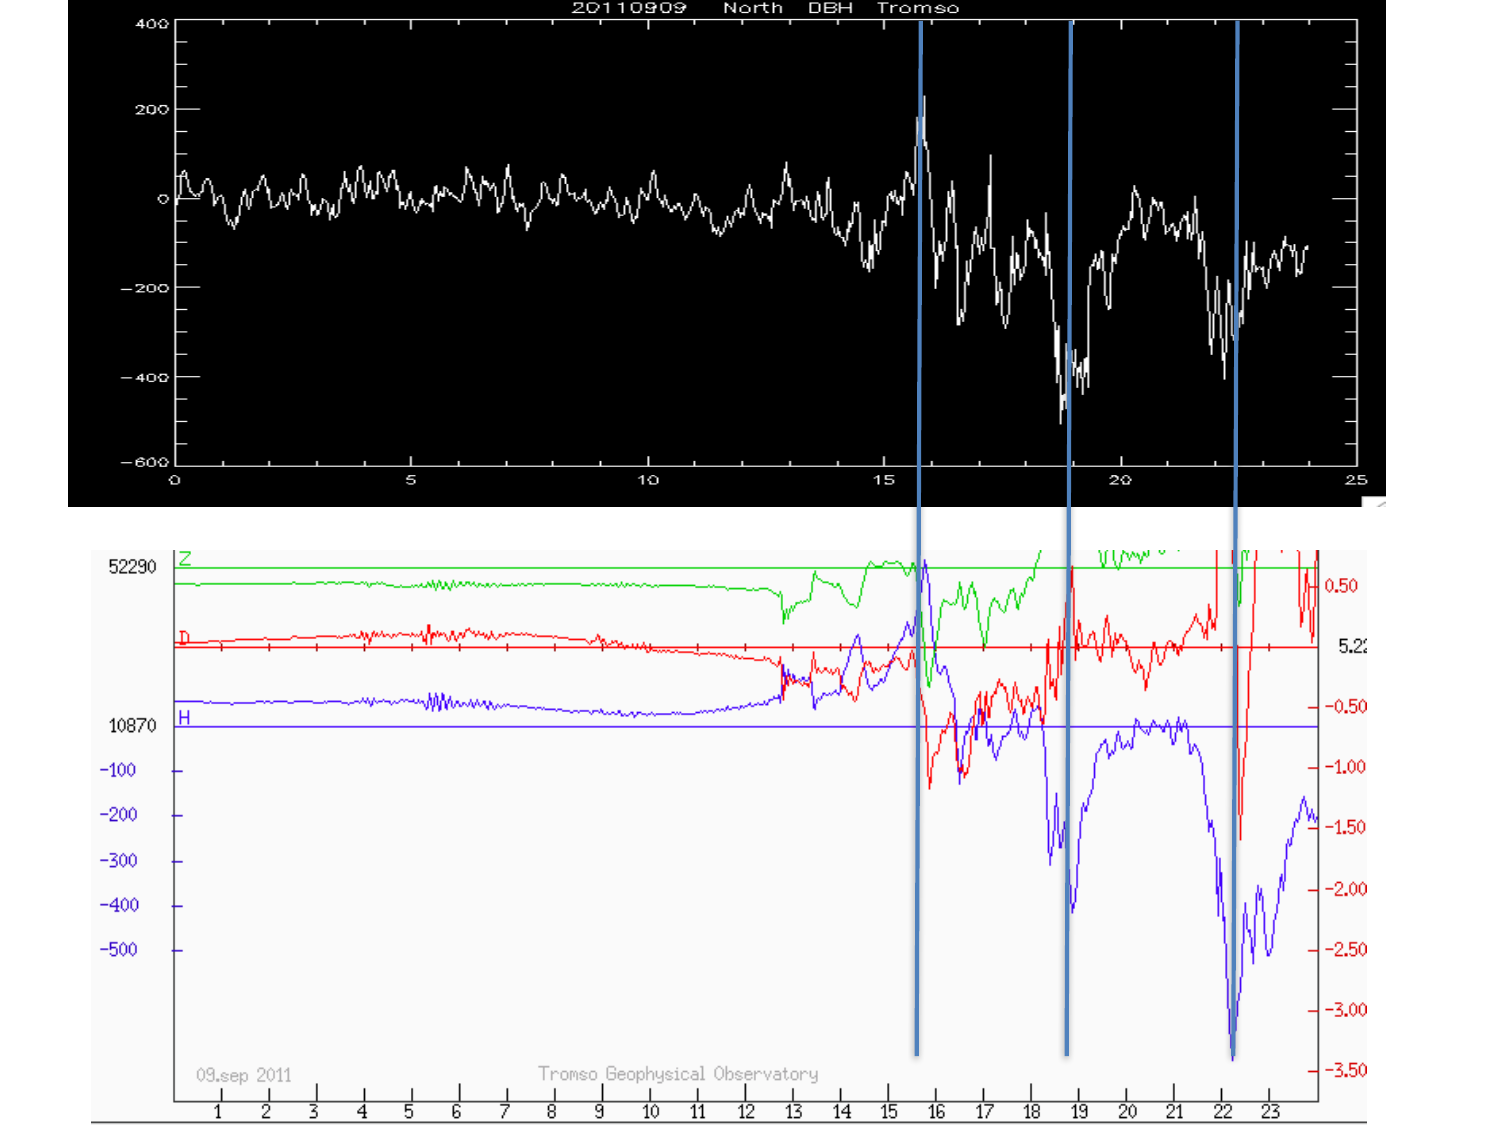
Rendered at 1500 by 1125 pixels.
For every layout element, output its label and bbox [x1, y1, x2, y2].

text_box [1233, 20, 1238, 1057]
text_box [916, 20, 922, 1057]
text_box [1066, 20, 1072, 1057]
picture [91, 550, 1367, 1125]
picture [68, 0, 1386, 507]
